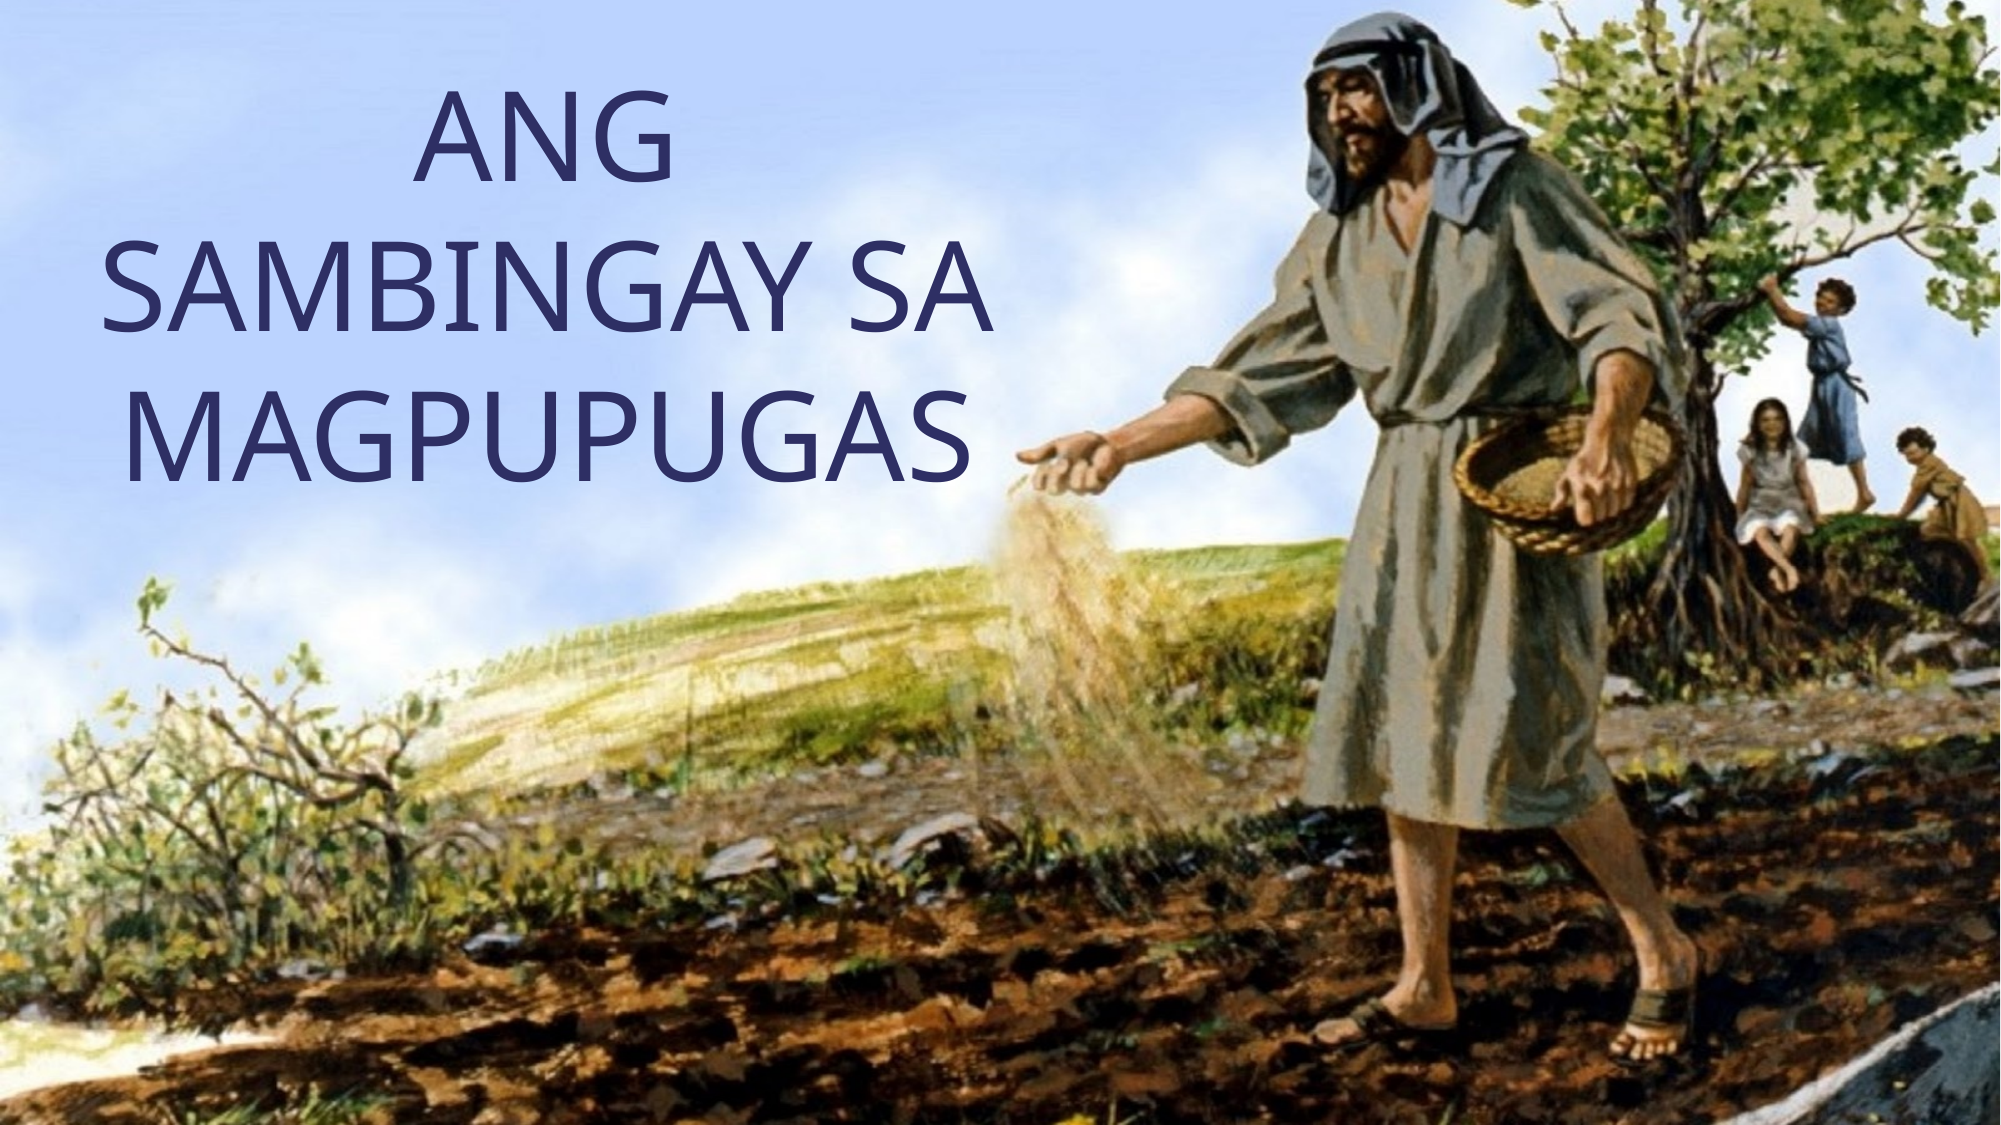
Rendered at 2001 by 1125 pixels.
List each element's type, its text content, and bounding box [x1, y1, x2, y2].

text_box ANG SAMBINGAY SA MAGPUPUGAS [48, 49, 1046, 515]
picture [0, 0, 2001, 1125]
